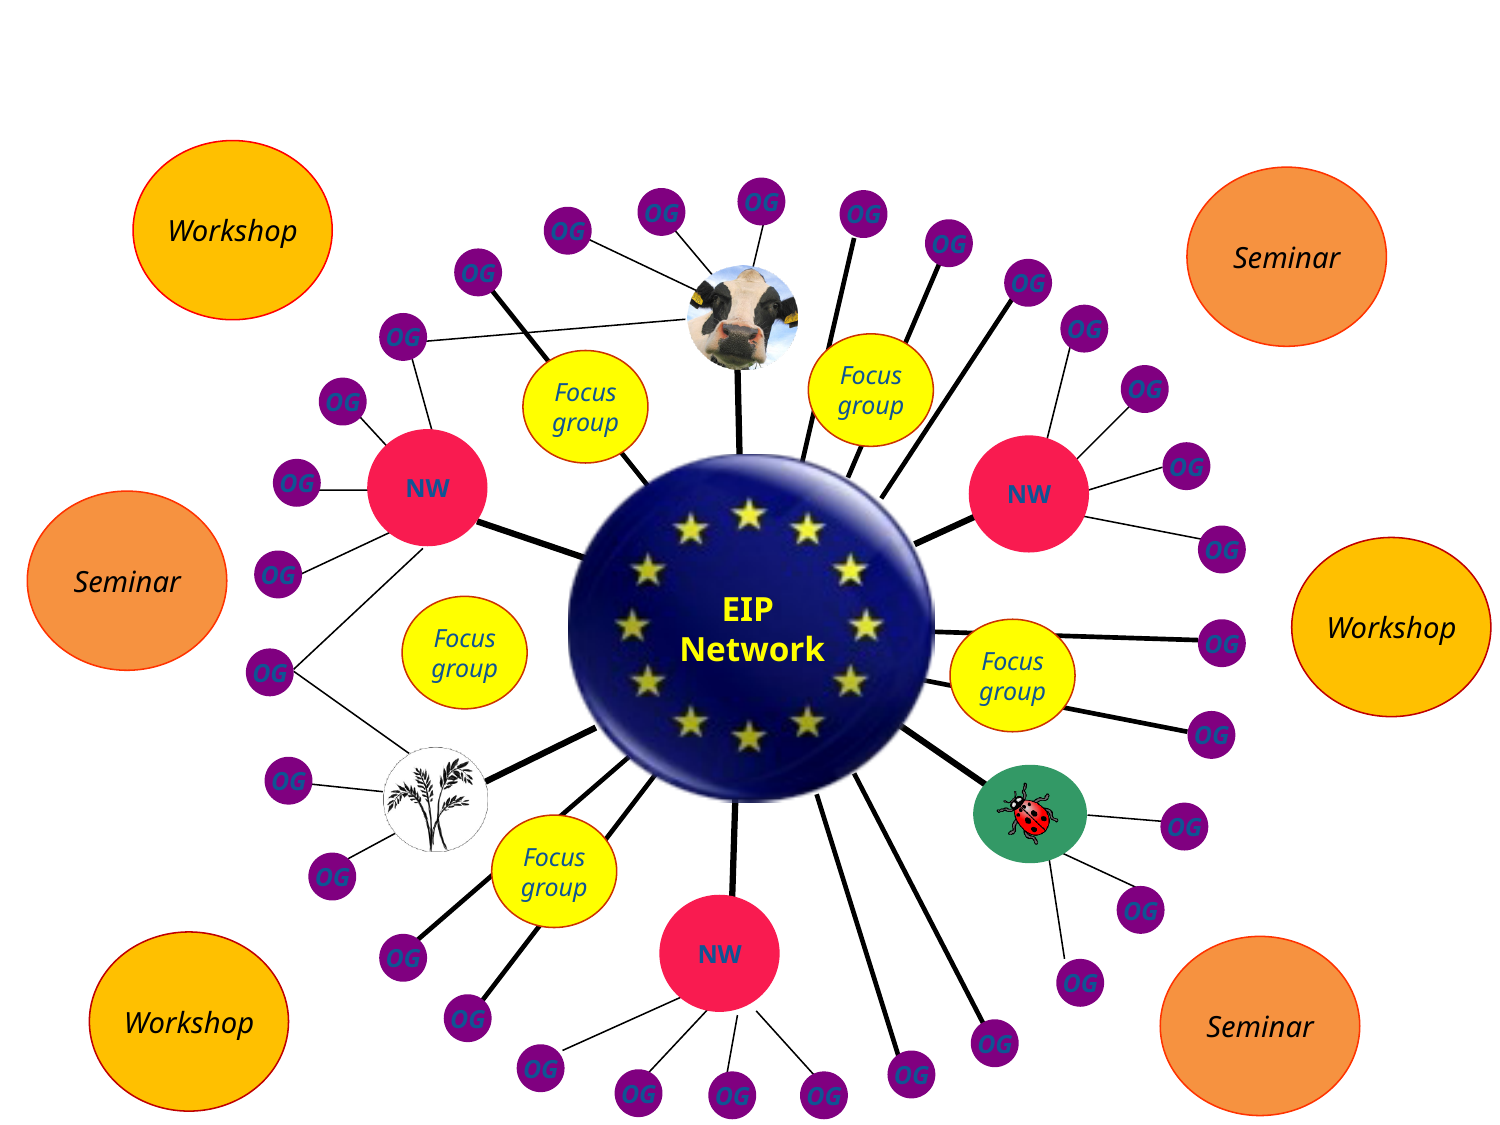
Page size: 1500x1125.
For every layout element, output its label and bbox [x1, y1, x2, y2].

text_box [89, 140, 1492, 1112]
text_box [27, 166, 1387, 1116]
